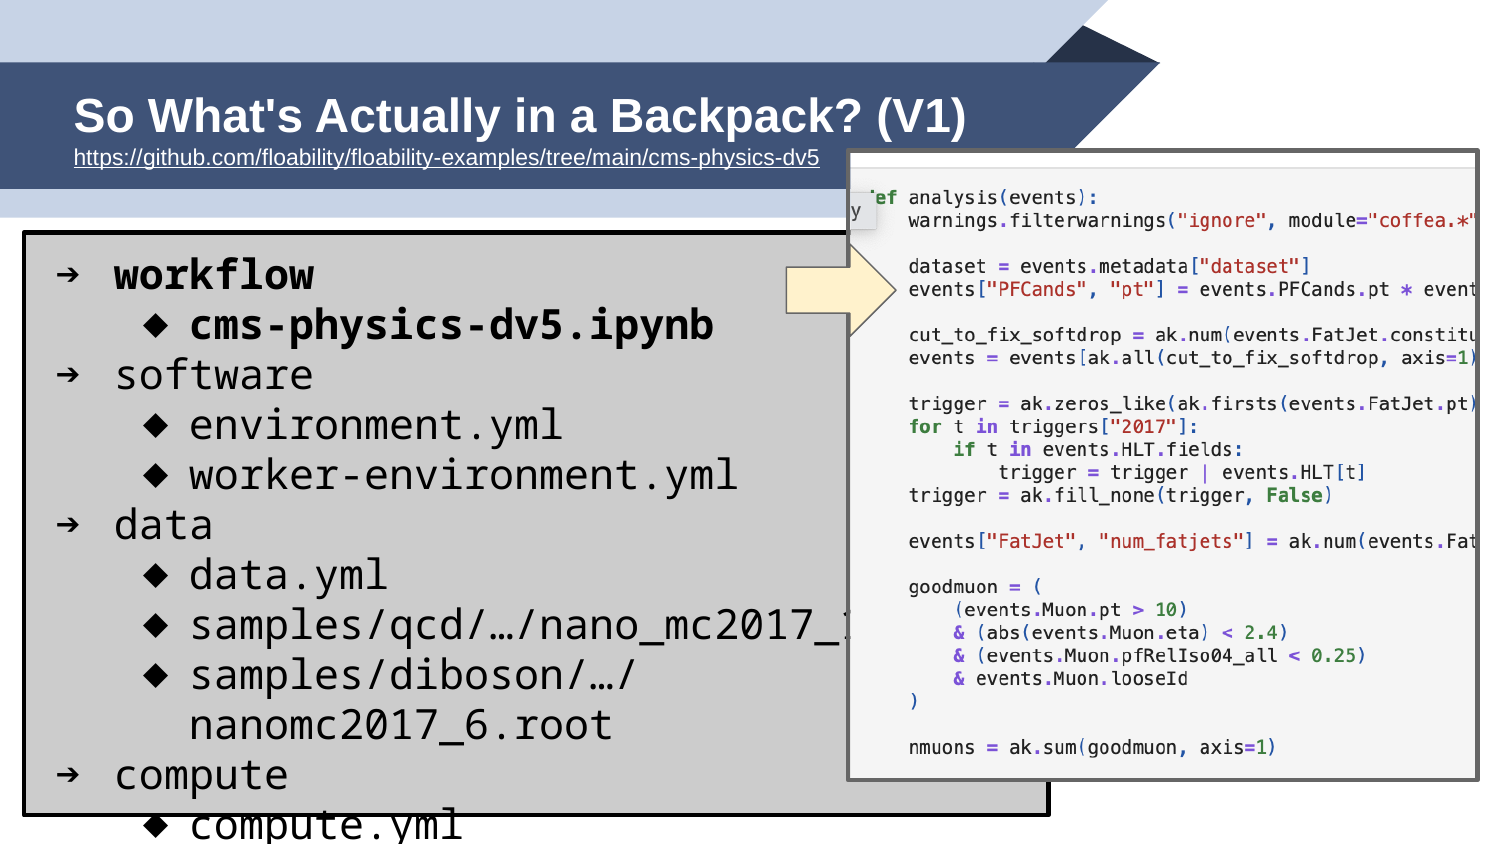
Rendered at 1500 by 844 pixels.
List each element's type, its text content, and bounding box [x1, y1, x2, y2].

text_box [786, 267, 844, 314]
title So What's Actually in a Backpack? (V1) https://github.com/floability/floability-examples/tree/main/cms-physics-dv5 [58, 64, 1036, 190]
text_box workflow cms-physics-dv5.ipynb software environment.yml worker-environment.yml data data.yml samples/qcd/…/nano_mc2017_11.root samples/diboson/…/nanomc2017_6.root compute compute.yml [24, 232, 1049, 816]
picture [849, 152, 1476, 778]
